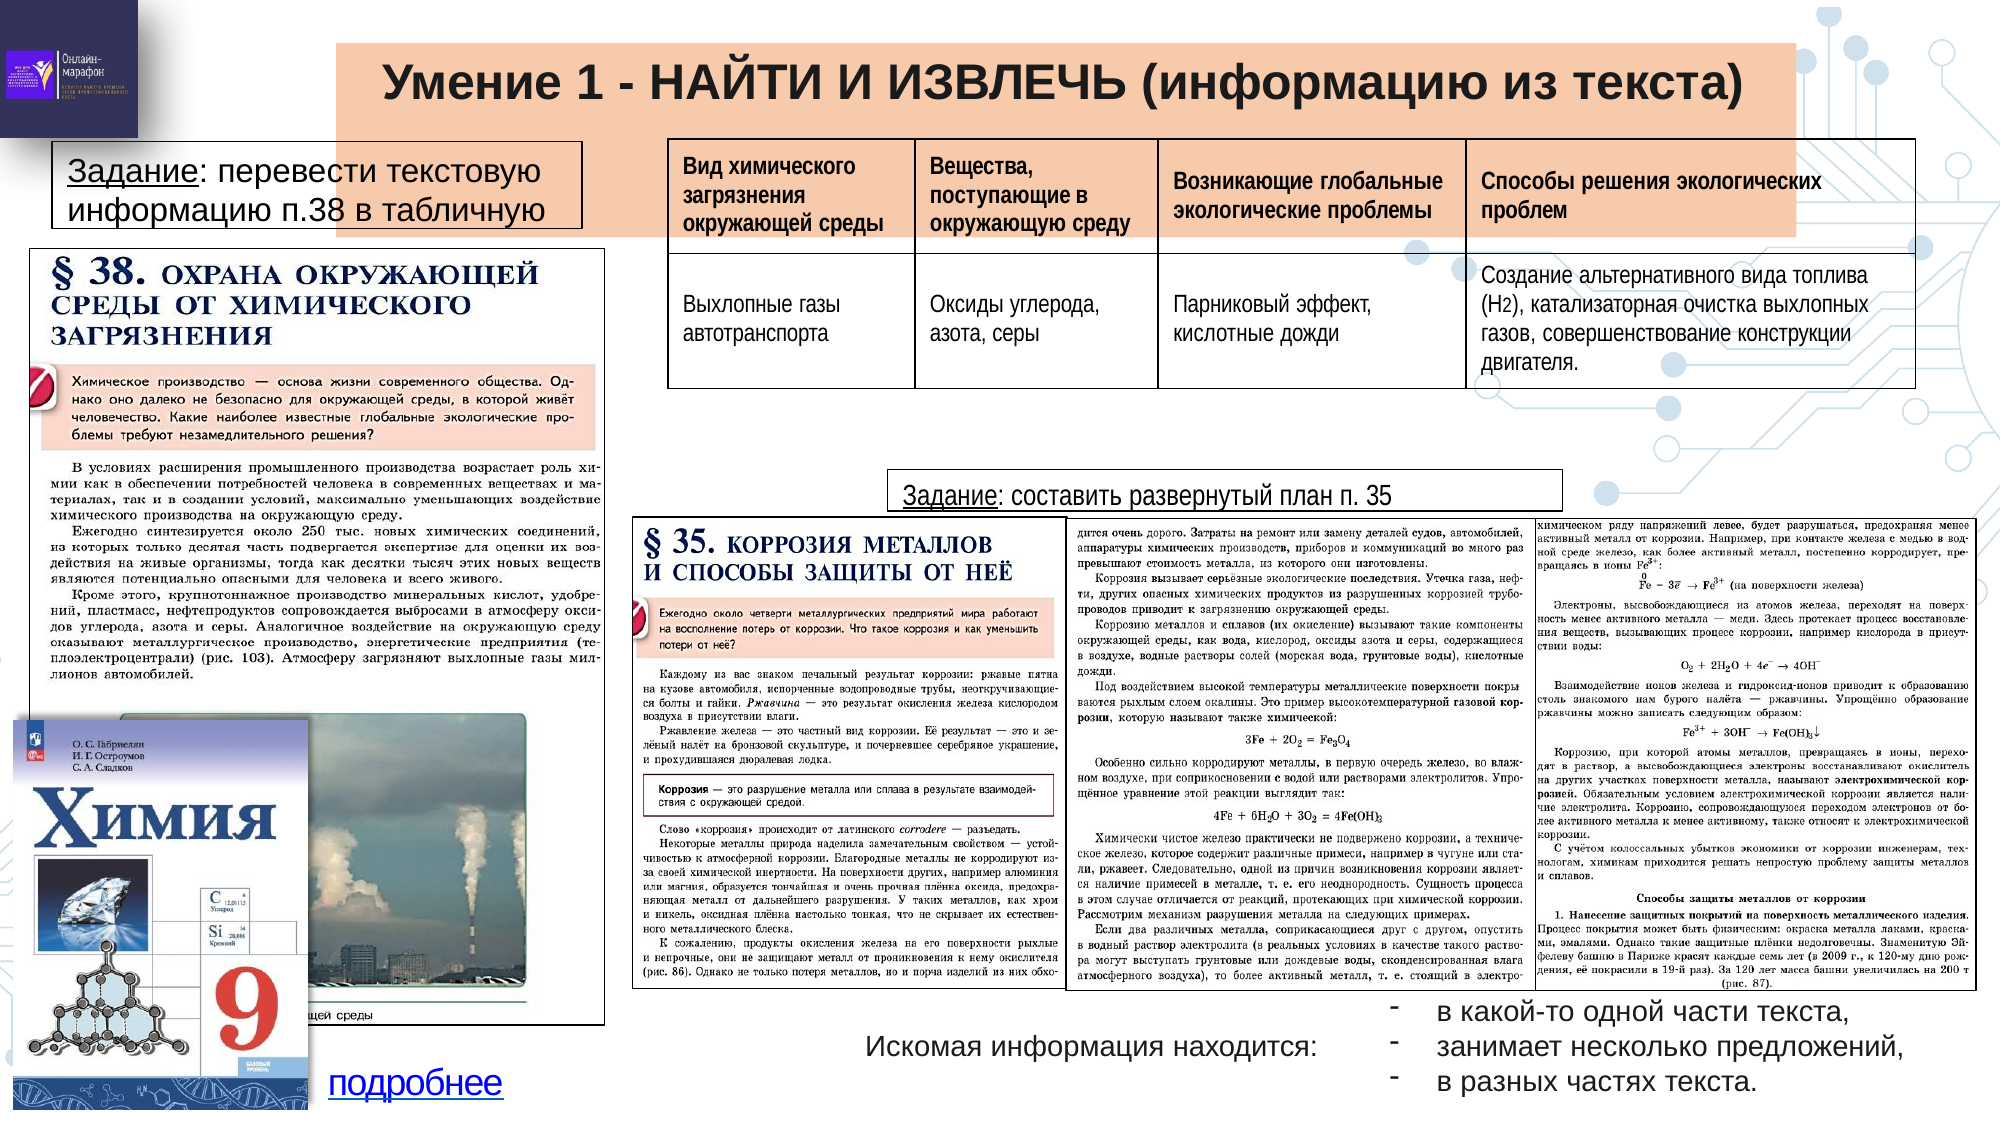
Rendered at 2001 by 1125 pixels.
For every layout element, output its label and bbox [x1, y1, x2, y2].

picture [0, 0, 2000, 1125]
text_box [631, 515, 1069, 990]
text_box [9, 247, 606, 1113]
text_box [1064, 517, 1978, 992]
